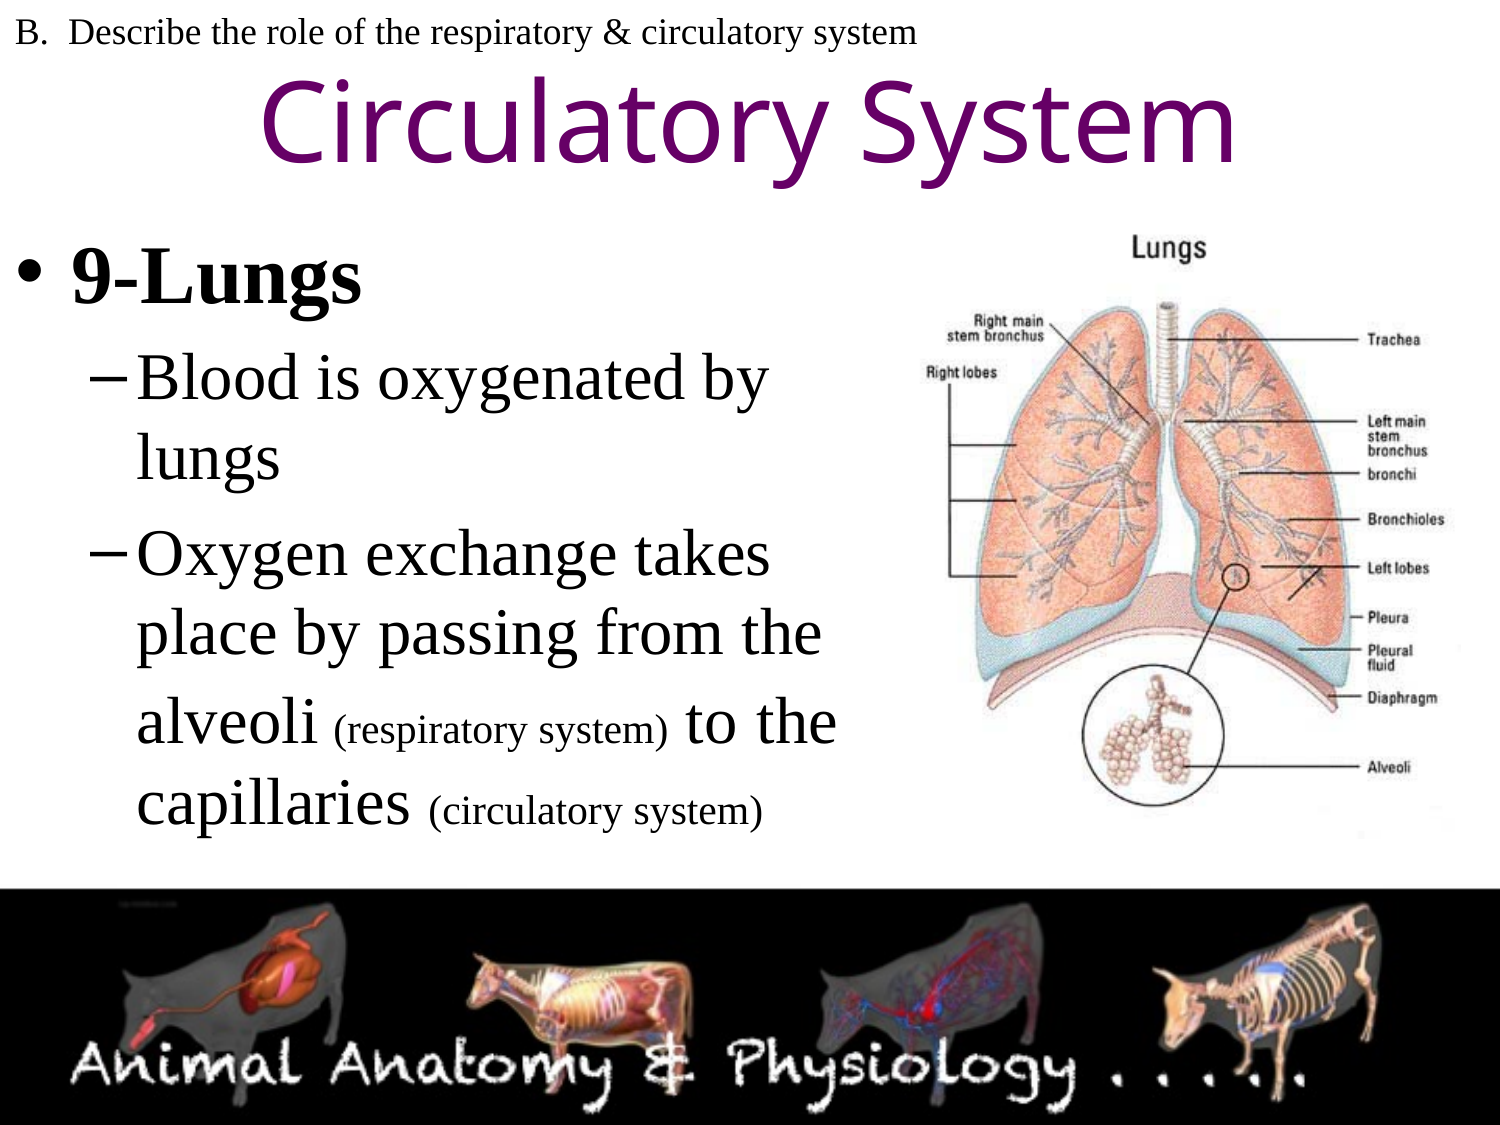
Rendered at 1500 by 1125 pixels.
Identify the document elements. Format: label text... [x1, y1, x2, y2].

title Circulatory System [75, 23, 1425, 211]
text_box B. Describe the role of the respiratory & circulatory system [0, 0, 1185, 60]
picture [0, 0, 1500, 1125]
list 9-Lungs Blood is oxygenated by lungs Oxygen exchange takes place by passing from the alveoli (respiratory system) to the capillaries (circulatory system) [0, 212, 888, 1038]
